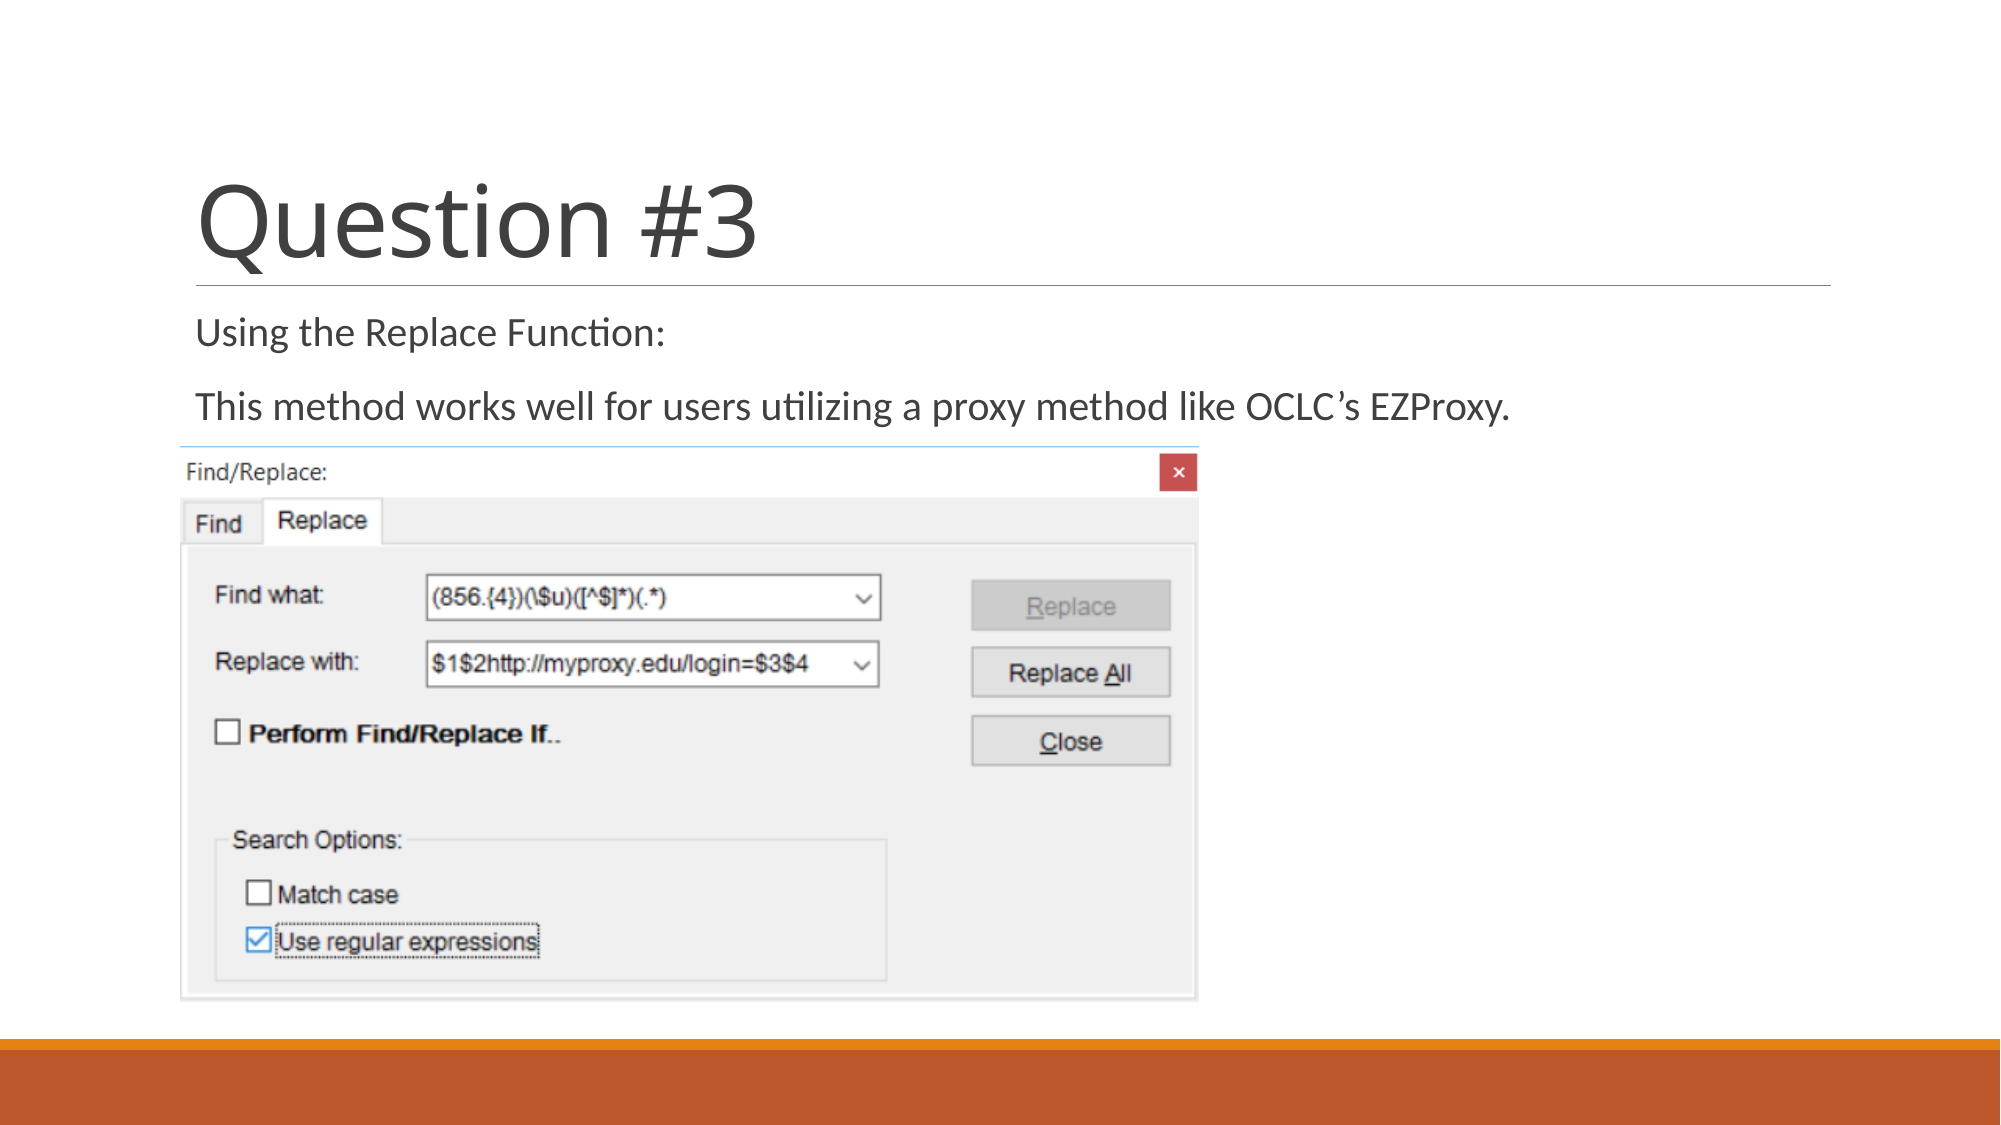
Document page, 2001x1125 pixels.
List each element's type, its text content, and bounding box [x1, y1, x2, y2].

title Question #3 [180, 47, 1830, 285]
list Using the Replace Function: This method works well for users utilizing a proxy method like OCLC’s EZProxy. [180, 302, 1830, 963]
picture [179, 445, 1200, 1002]
